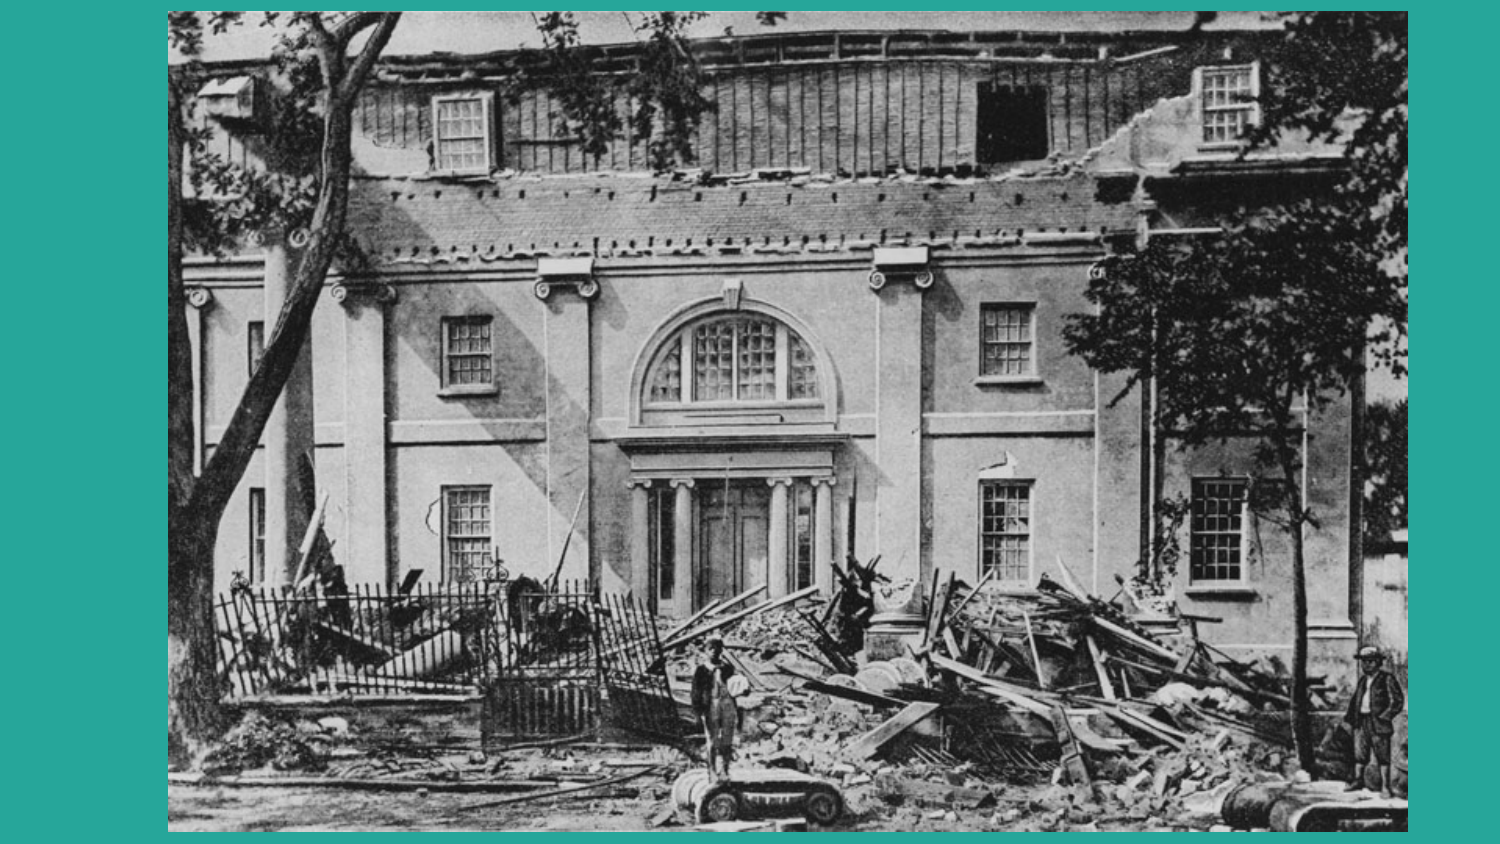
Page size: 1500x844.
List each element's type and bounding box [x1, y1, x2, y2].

picture [167, 11, 1408, 833]
